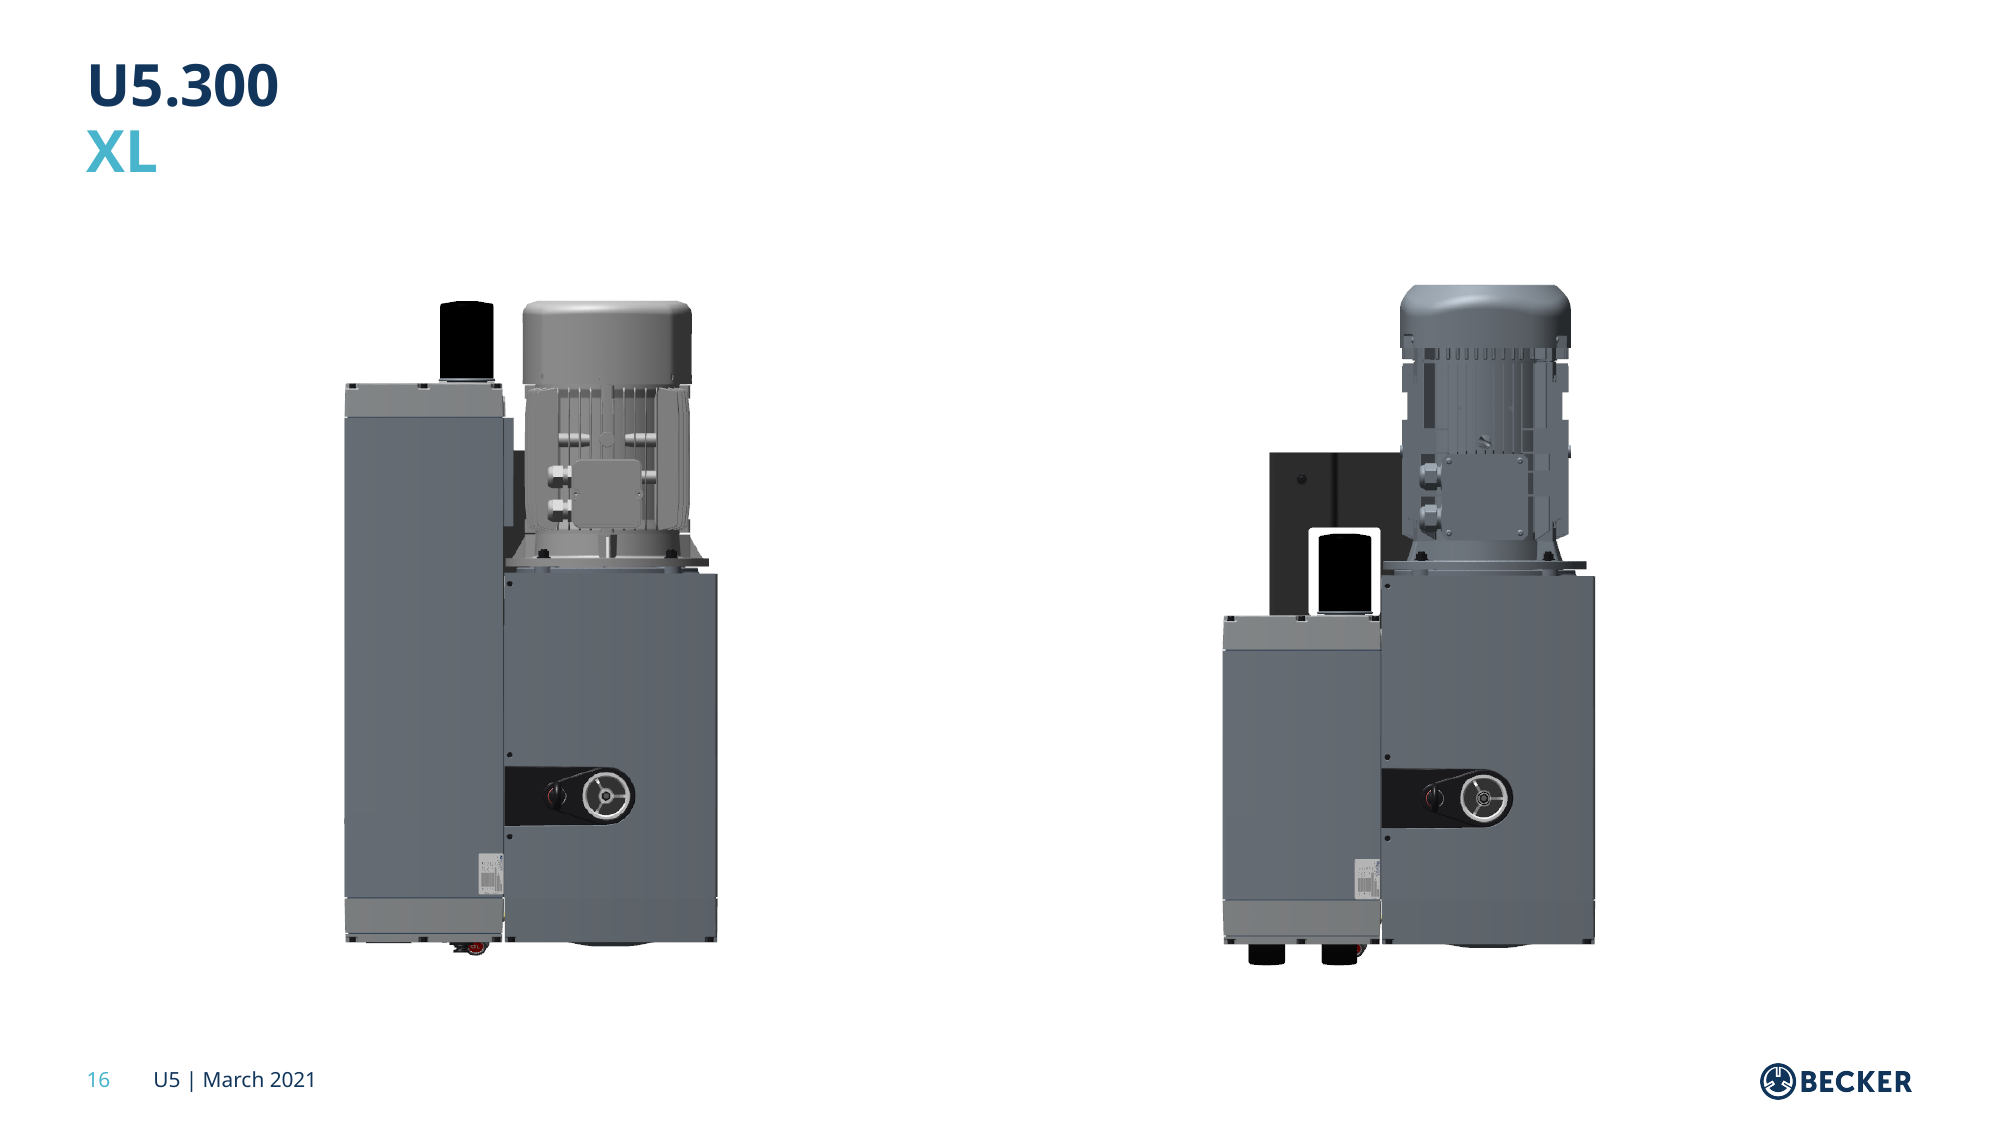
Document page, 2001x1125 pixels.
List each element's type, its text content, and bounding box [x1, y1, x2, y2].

list XL [86, 114, 1912, 185]
picture [324, 293, 729, 958]
slide_number 16 [86, 1067, 142, 1094]
title U5.300 [86, 47, 1912, 114]
footer U5 | March 2021 [153, 1067, 1600, 1094]
picture [1760, 1063, 1912, 1100]
picture [1214, 281, 1600, 972]
